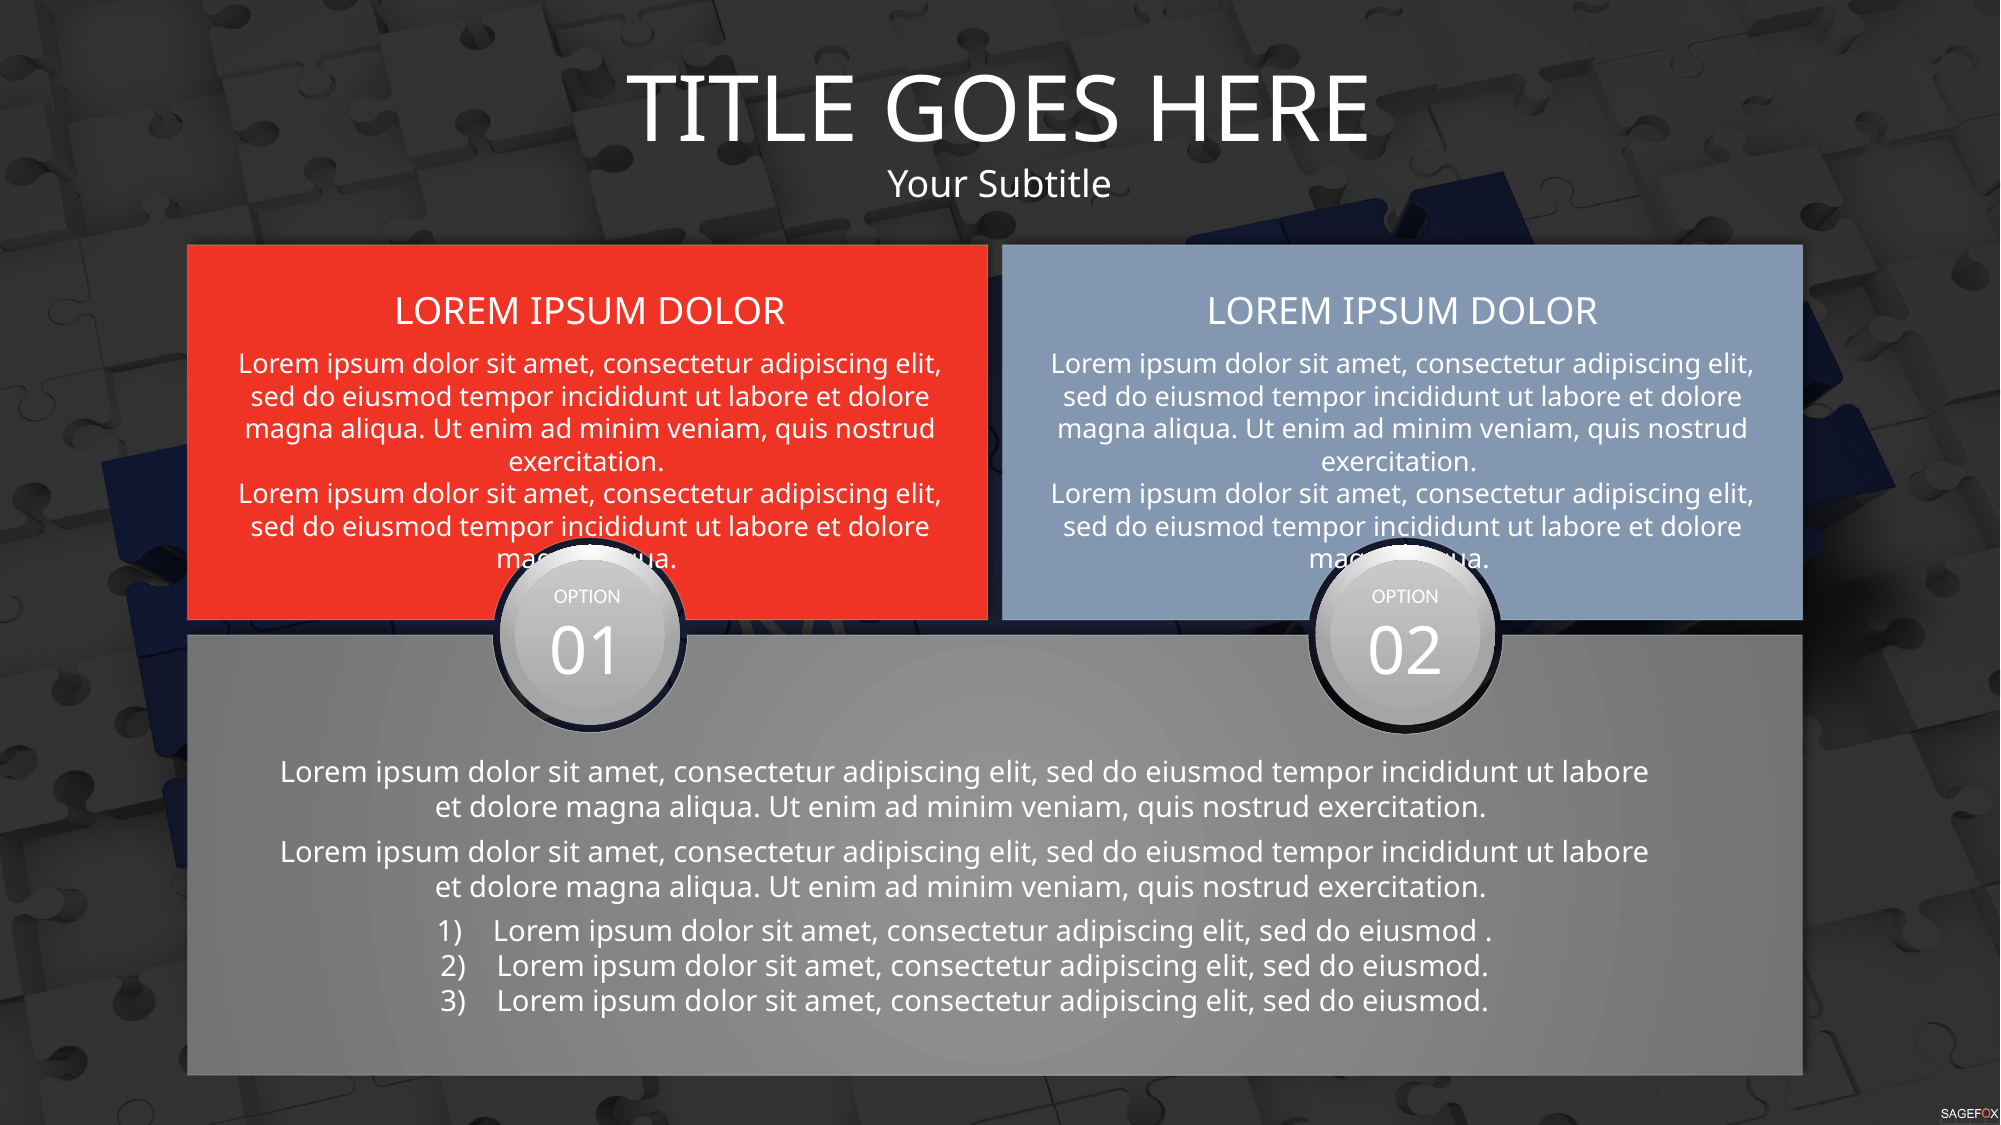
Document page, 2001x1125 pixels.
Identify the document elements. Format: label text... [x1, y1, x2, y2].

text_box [1315, 544, 1496, 725]
text_box [186, 243, 989, 621]
text_box [1001, 243, 1804, 621]
text_box LOREM IPSUM DOLOR Lorem ipsum dolor sit amet, consectetur adipiscing elit, sed do eiusmod tempor incididunt ut labore et dolore magna aliqua. Ut enim ad minim veniam, quis nostrud exercitation. Lorem ipsum dolor sit amet, consectetur adipiscing elit, sed do eiusmod tempor incididunt ut labore et dolore magna aliqua. [1027, 279, 1778, 582]
text_box Lorem ipsum dolor sit amet, consectetur adipiscing elit, sed do eiusmod tempor incididunt ut labore et dolore magna aliqua. Ut enim ad minim veniam, quis nostrud exercitation. Lorem ipsum dolor sit amet, consectetur adipiscing elit, sed do eiusmod tempor incididunt ut labore et dolore magna aliqua. Ut enim ad minim veniam, quis nostrud exercitation. Lorem ipsum dolor sit amet, consectetur adipiscing elit, sed do eiusmod . Lorem ipsum dolor sit amet, consectetur adipiscing elit, sed do eiusmod. Lorem ipsum dolor sit amet, consectetur adipiscing elit, sed do eiusmod. [253, 745, 1677, 1025]
text_box [186, 633, 1804, 1077]
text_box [499, 544, 680, 725]
text_box LOREM IPSUM DOLOR Lorem ipsum dolor sit amet, consectetur adipiscing elit, sed do eiusmod tempor incididunt ut labore et dolore magna aliqua. Ut enim ad minim veniam, quis nostrud exercitation. Lorem ipsum dolor sit amet, consectetur adipiscing elit, sed do eiusmod tempor incididunt ut labore et dolore magna aliqua. [214, 279, 965, 582]
text_box TITLE GOES HERE Your Subtitle [548, 42, 1452, 212]
picture [0, 0, 2001, 1125]
